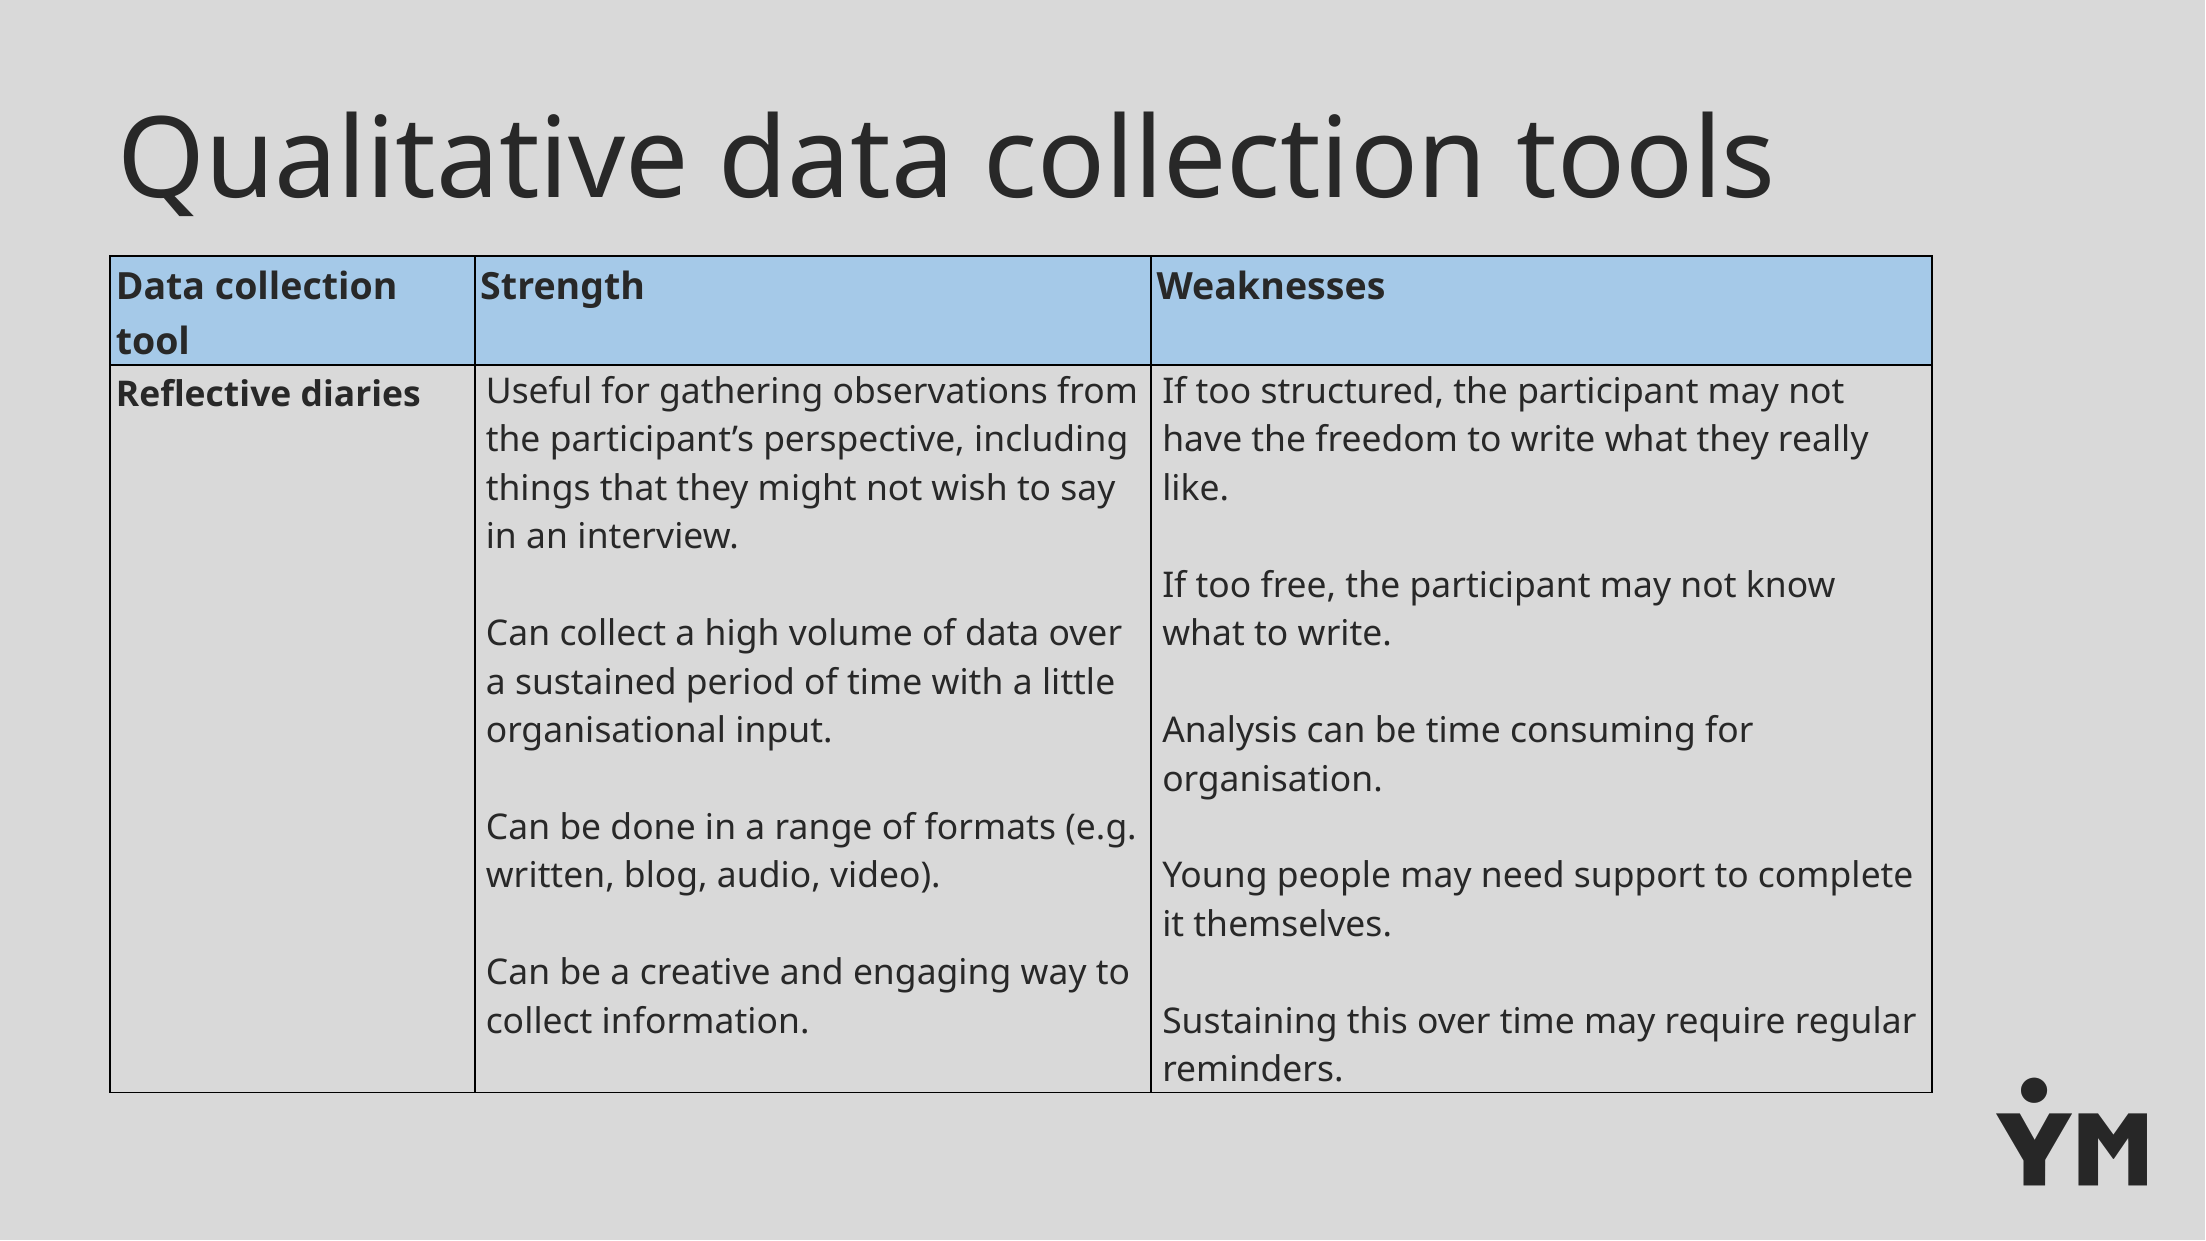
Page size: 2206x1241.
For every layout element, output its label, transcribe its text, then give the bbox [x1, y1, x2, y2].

table_header Weaknesses [1152, 257, 1931, 364]
table_cell If too structured, the participant may not have the freedom to write what they really like. If too free, the participant may not know what to write. Analysis can be time consuming for organisation. Young people may need support to complete it themselves. Sustaining this over time may require regular reminders. [1152, 366, 1931, 1092]
picture [1996, 1056, 2147, 1207]
title Qualitative data collection tools [109, 49, 2096, 257]
table_header Data collection tool [111, 257, 474, 364]
table_cell Useful for gathering observations from the participant’s perspective, including things that they might not wish to say in an interview. Can collect a high volume of data over a sustained period of time with a little organisational input. Can be done in a range of formats (e.g. written, blog, audio, video). Can be a creative and engaging way to collect information. [476, 366, 1150, 1092]
table_cell Reflective diaries [111, 366, 474, 1092]
table_header Strength [476, 257, 1150, 364]
